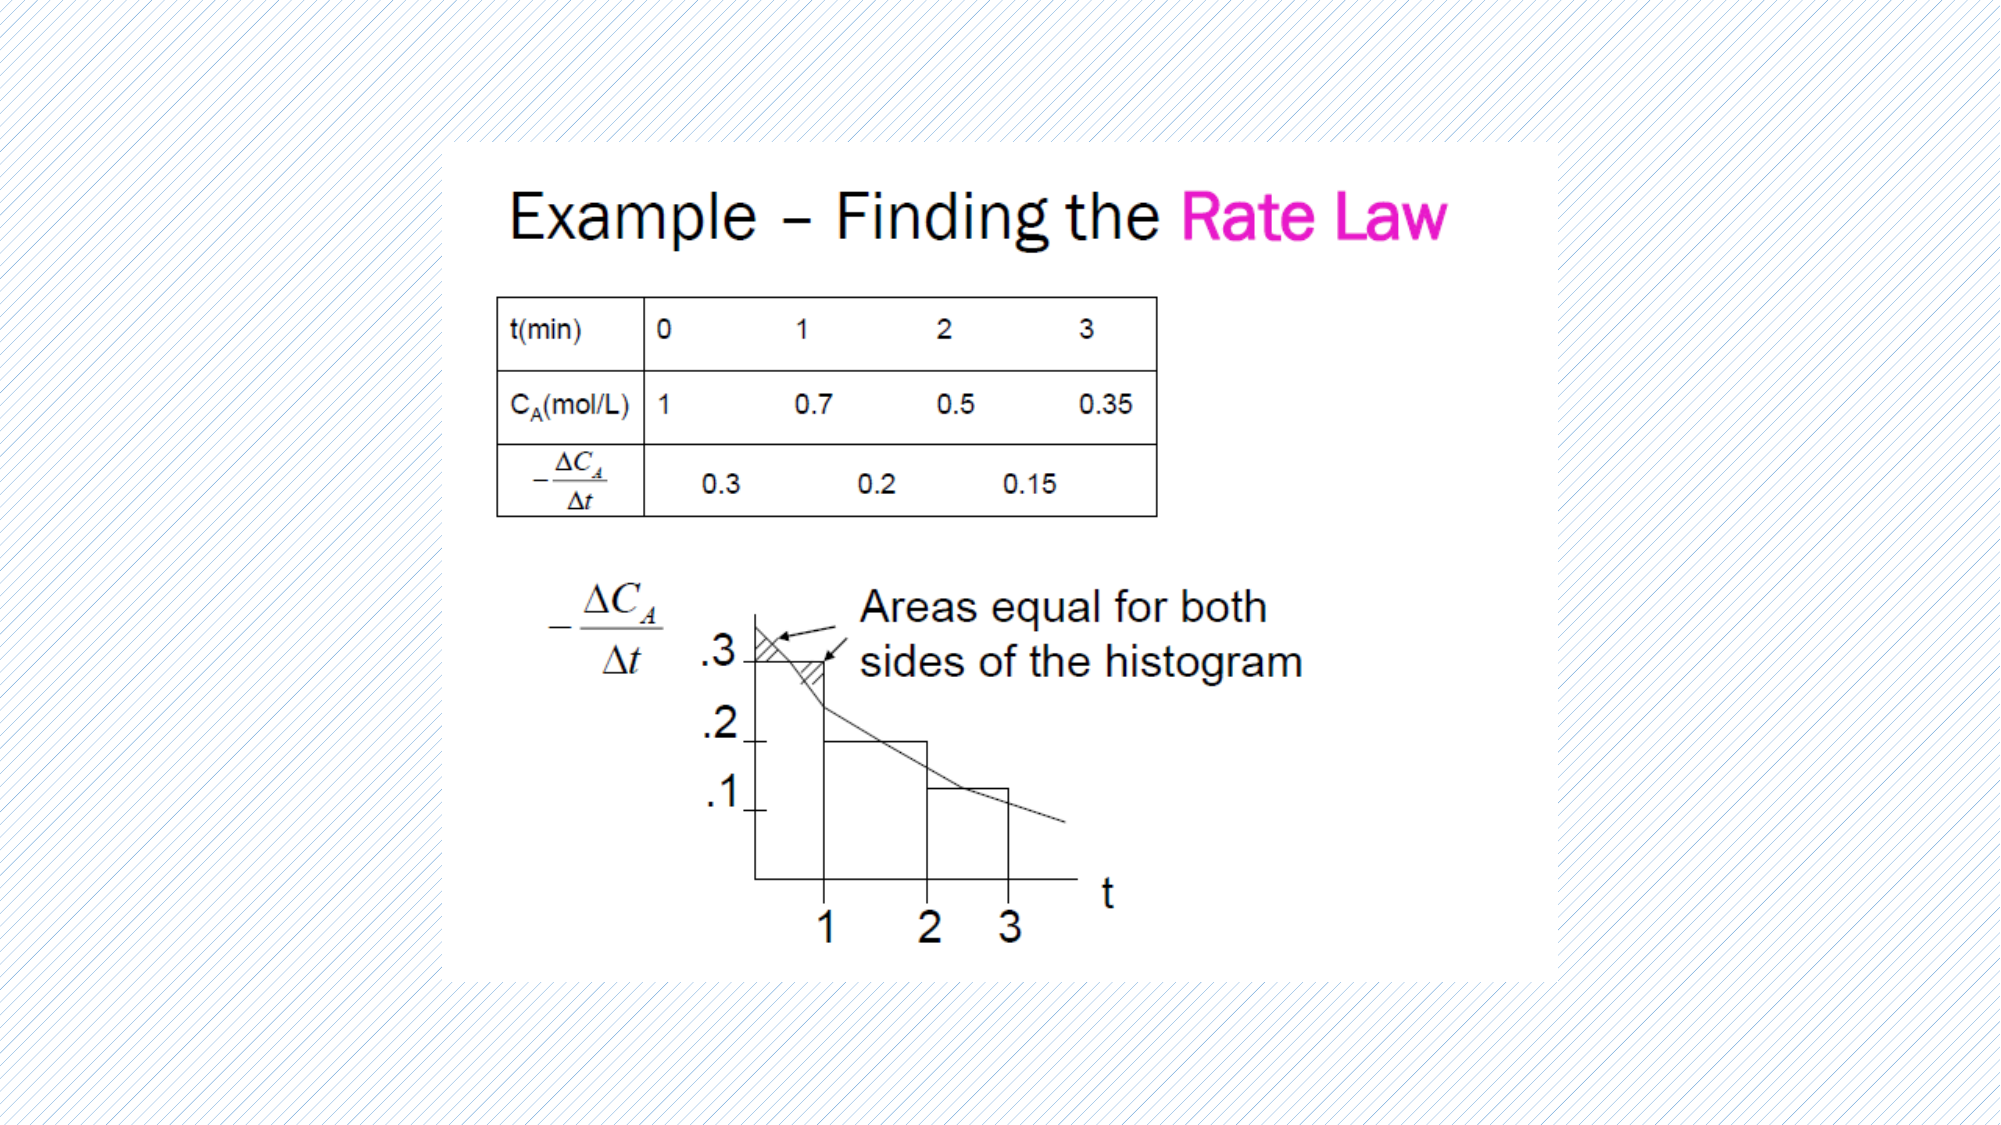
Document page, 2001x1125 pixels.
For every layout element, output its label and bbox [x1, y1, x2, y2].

picture [442, 142, 1558, 982]
